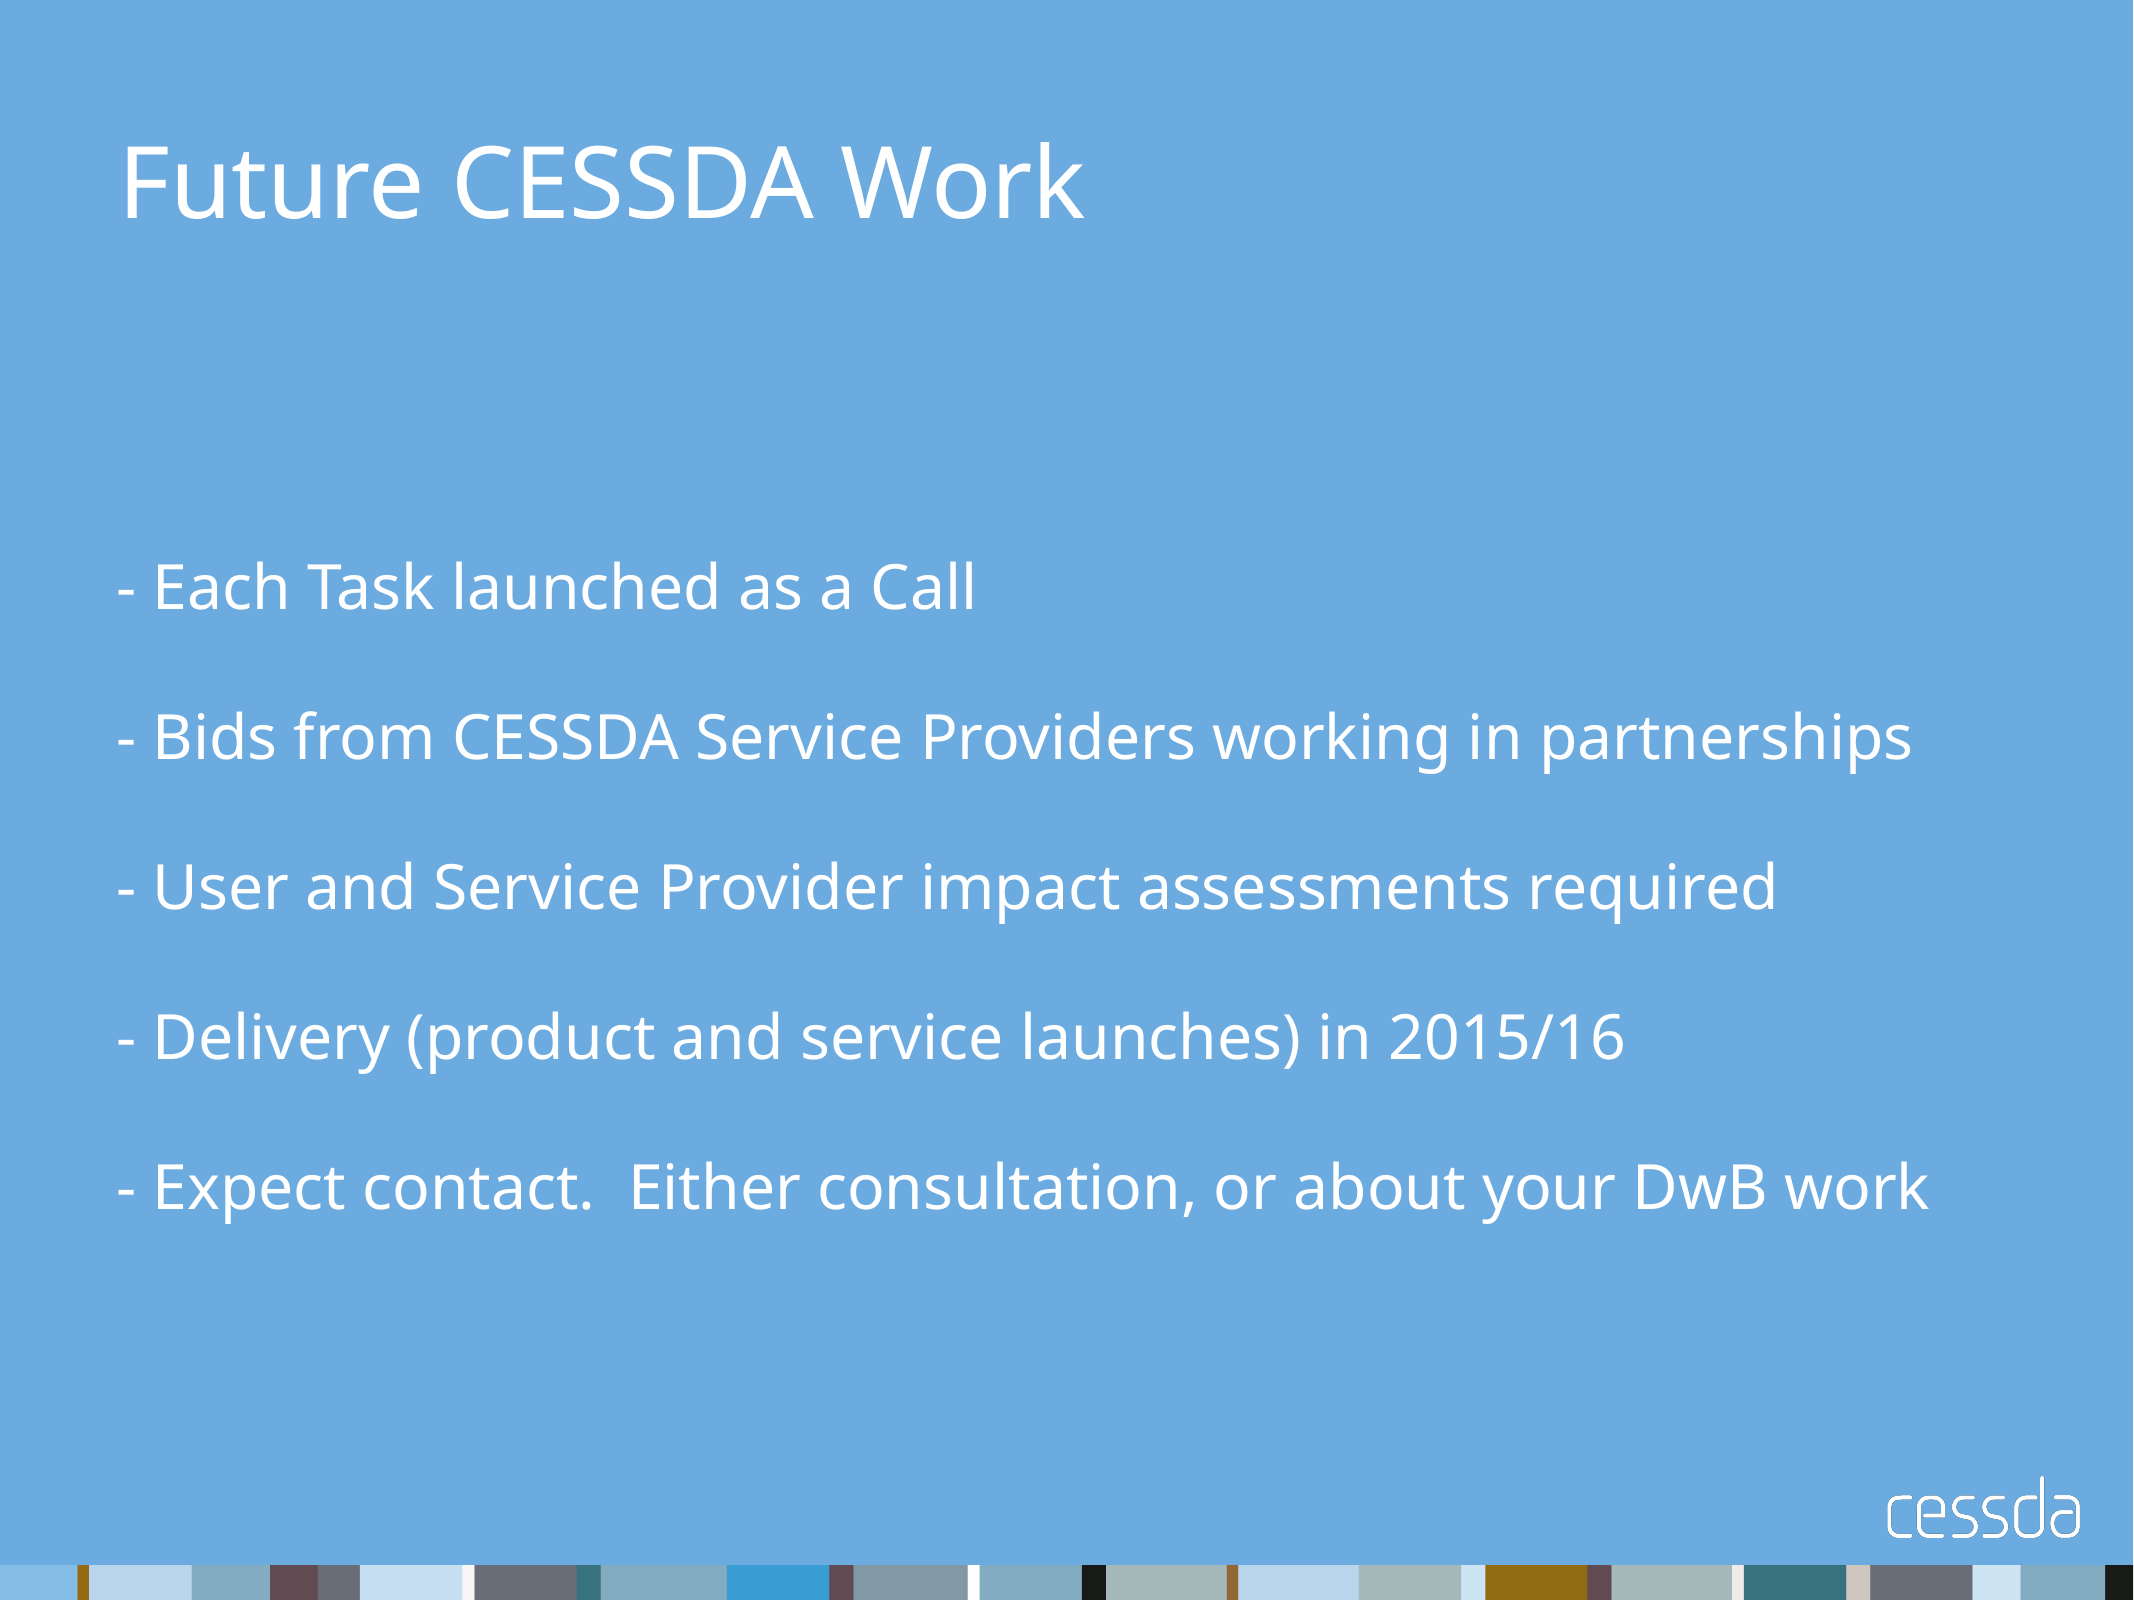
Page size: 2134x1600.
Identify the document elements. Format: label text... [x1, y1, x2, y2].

title Future CESSDA Work [117, 117, 2048, 437]
picture [1887, 1476, 2080, 1538]
picture [0, 1565, 2134, 1600]
list - Each Task launched as a Call - Bids from CESSDA Service Providers working in partnerships - User and Service Provider impact assessments required - Delivery (product and service launches) in 2015/16 - Expect contact. Either consultation, or about your DwB work [115, 471, 1945, 1382]
